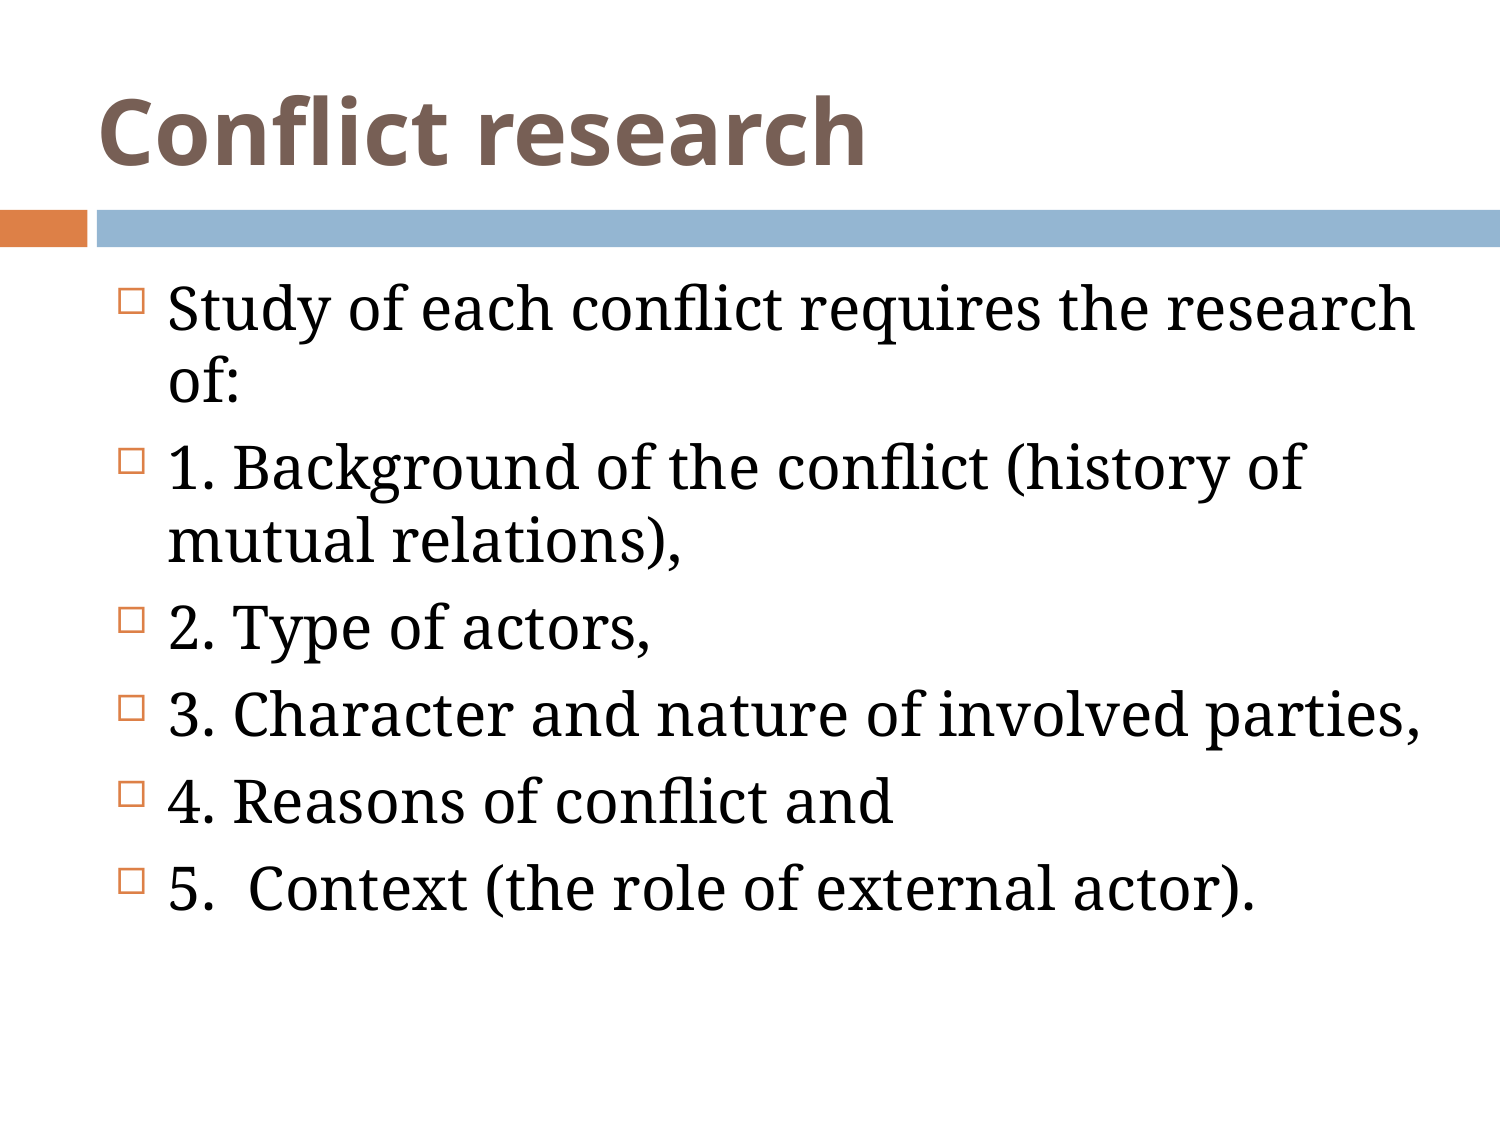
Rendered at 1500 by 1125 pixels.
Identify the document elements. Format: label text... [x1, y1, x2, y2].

text_box Conflict research [81, 35, 1432, 223]
text_box Study of each conflict requires the research of: 1. Background of the conflict (history of mutual relations), 2. Type of actors, 3. Character and nature of involved parties, 4. Reasons of conflict and 5. Context (the role of external actor). [100, 262, 1438, 1000]
